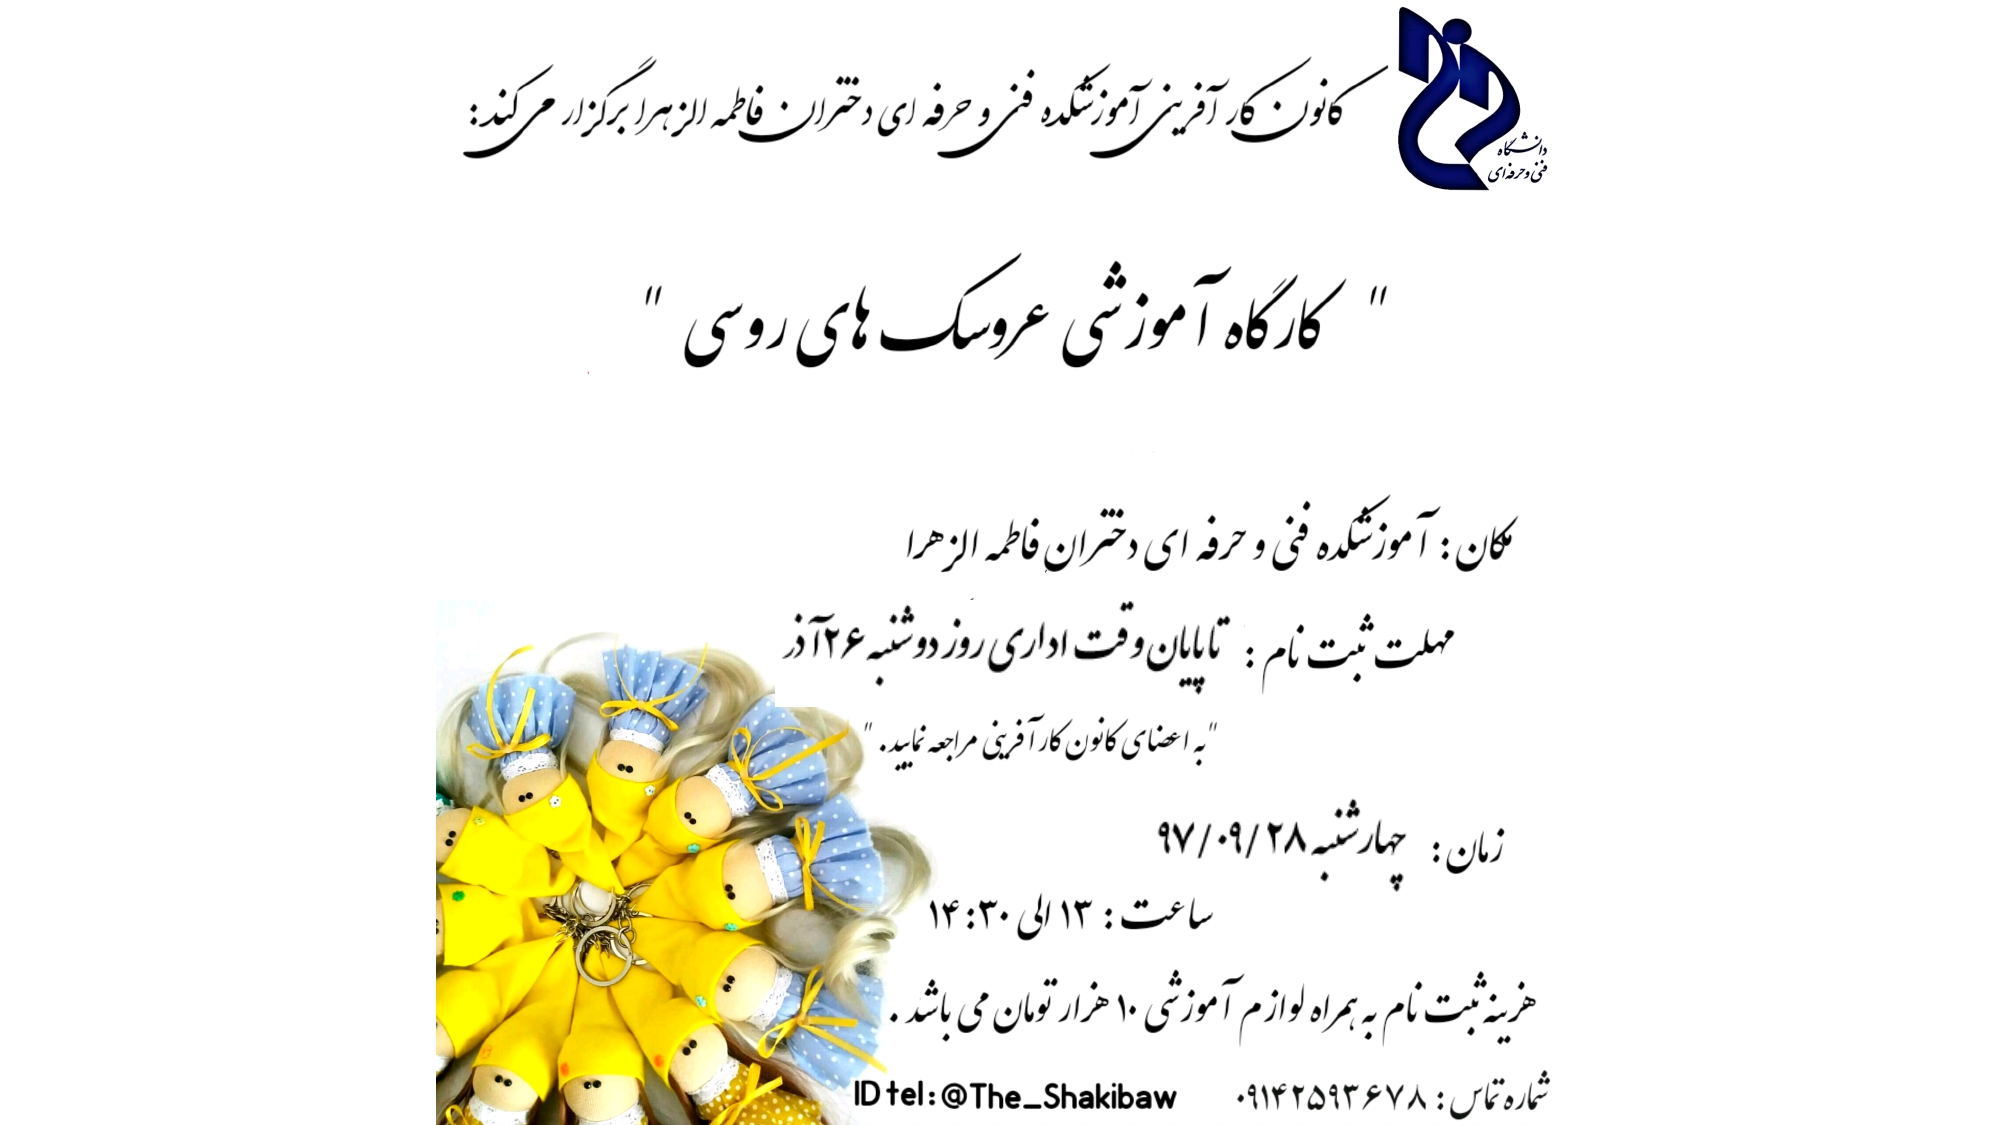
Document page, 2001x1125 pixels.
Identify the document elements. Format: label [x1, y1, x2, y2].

picture [436, 0, 1564, 1125]
